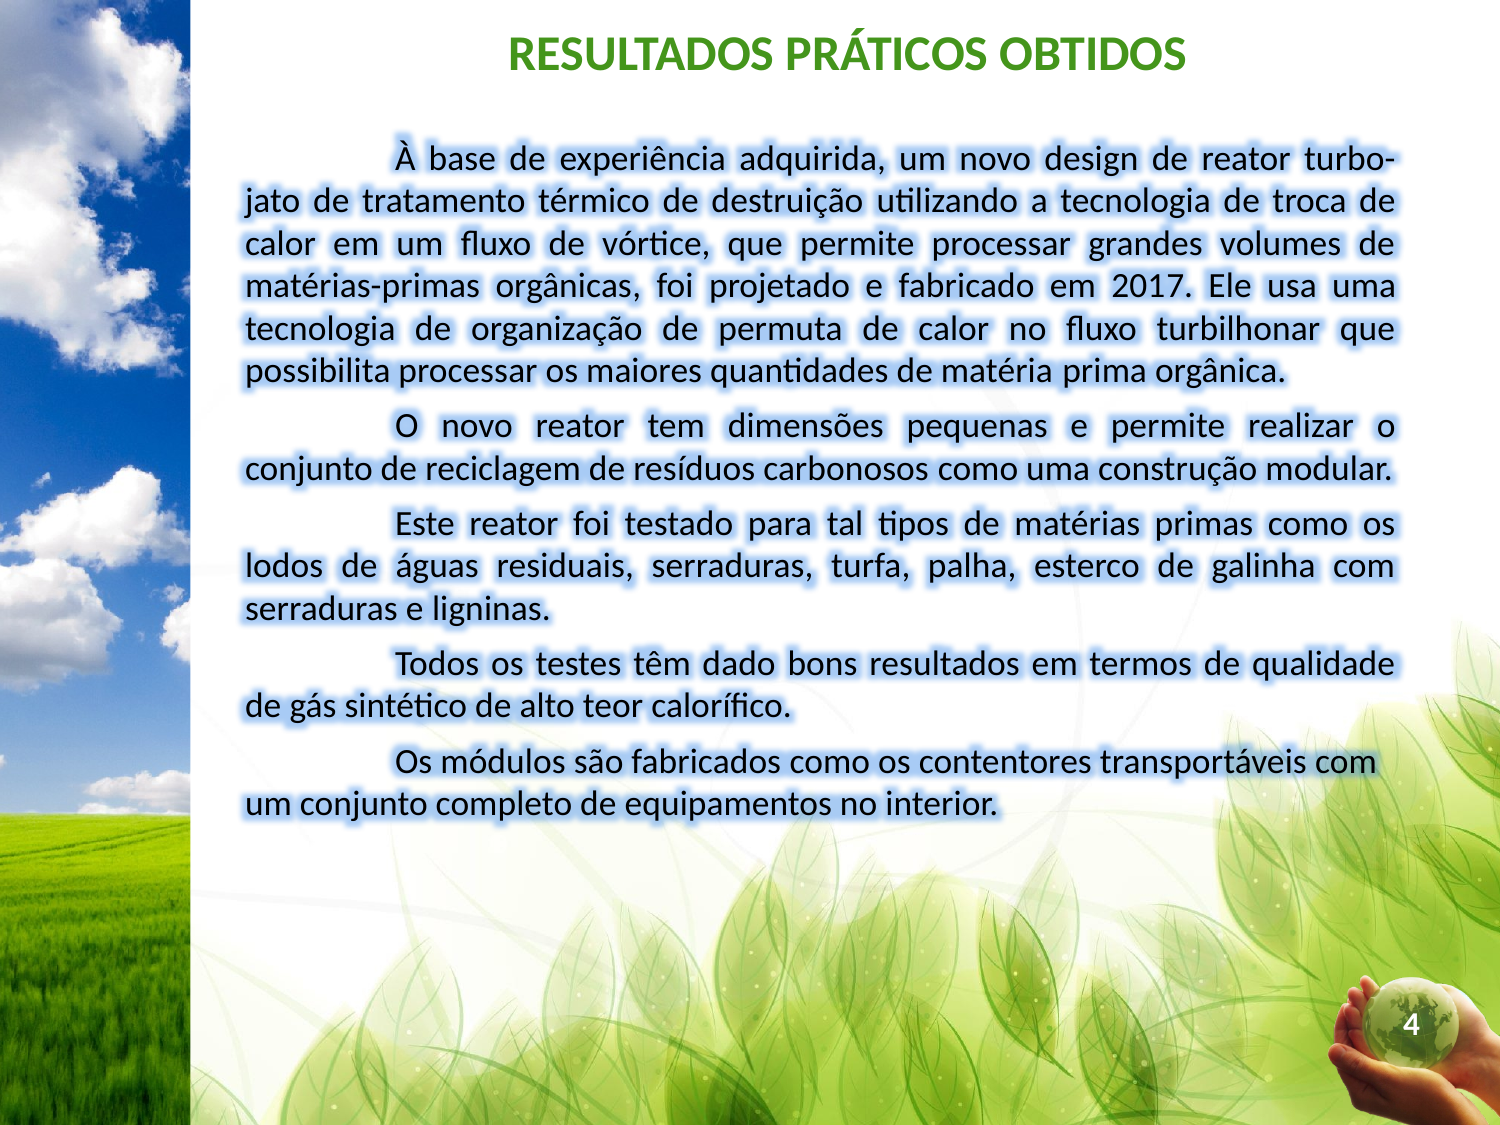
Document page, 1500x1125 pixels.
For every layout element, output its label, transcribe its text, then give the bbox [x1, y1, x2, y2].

picture [0, 0, 1500, 1125]
text_box à base de experiência adquirida, um novo design de reator turbo-jato de tratamento térmico de destruição utilizando a tecnologia de troca de calor em um fluxo de vórtice, que permite processar grandes volumes de matérias-primas orgânicas, foi projetado e fabricado em 2017. Ele usa uma tecnologia de organização de permuta de calor no fluxo turbilhonar que possibilita processar os maiores quantidades de matéria prima orgânica. O novo reator tem dimensões pequenas e permite realizar o conjunto de reciclagem de resíduos carbonosos como uma construção modular. Este reator foi testado para tal tipos de matérias primas como os lodos de águas residuais, serraduras, turfa, palha, esterco de galinha com serraduras e ligninas. Todos os testes têm dado bons resultados em termos de qualidade de gás sintético de alto teor calorífico. Os módulos são fabricados como os contentores transportáveis com um conjunto completo de equipamentos no interior. [230, 127, 1412, 370]
text_box RESULTADOS PRÁTICOS OBTIDOS [207, 0, 1500, 102]
